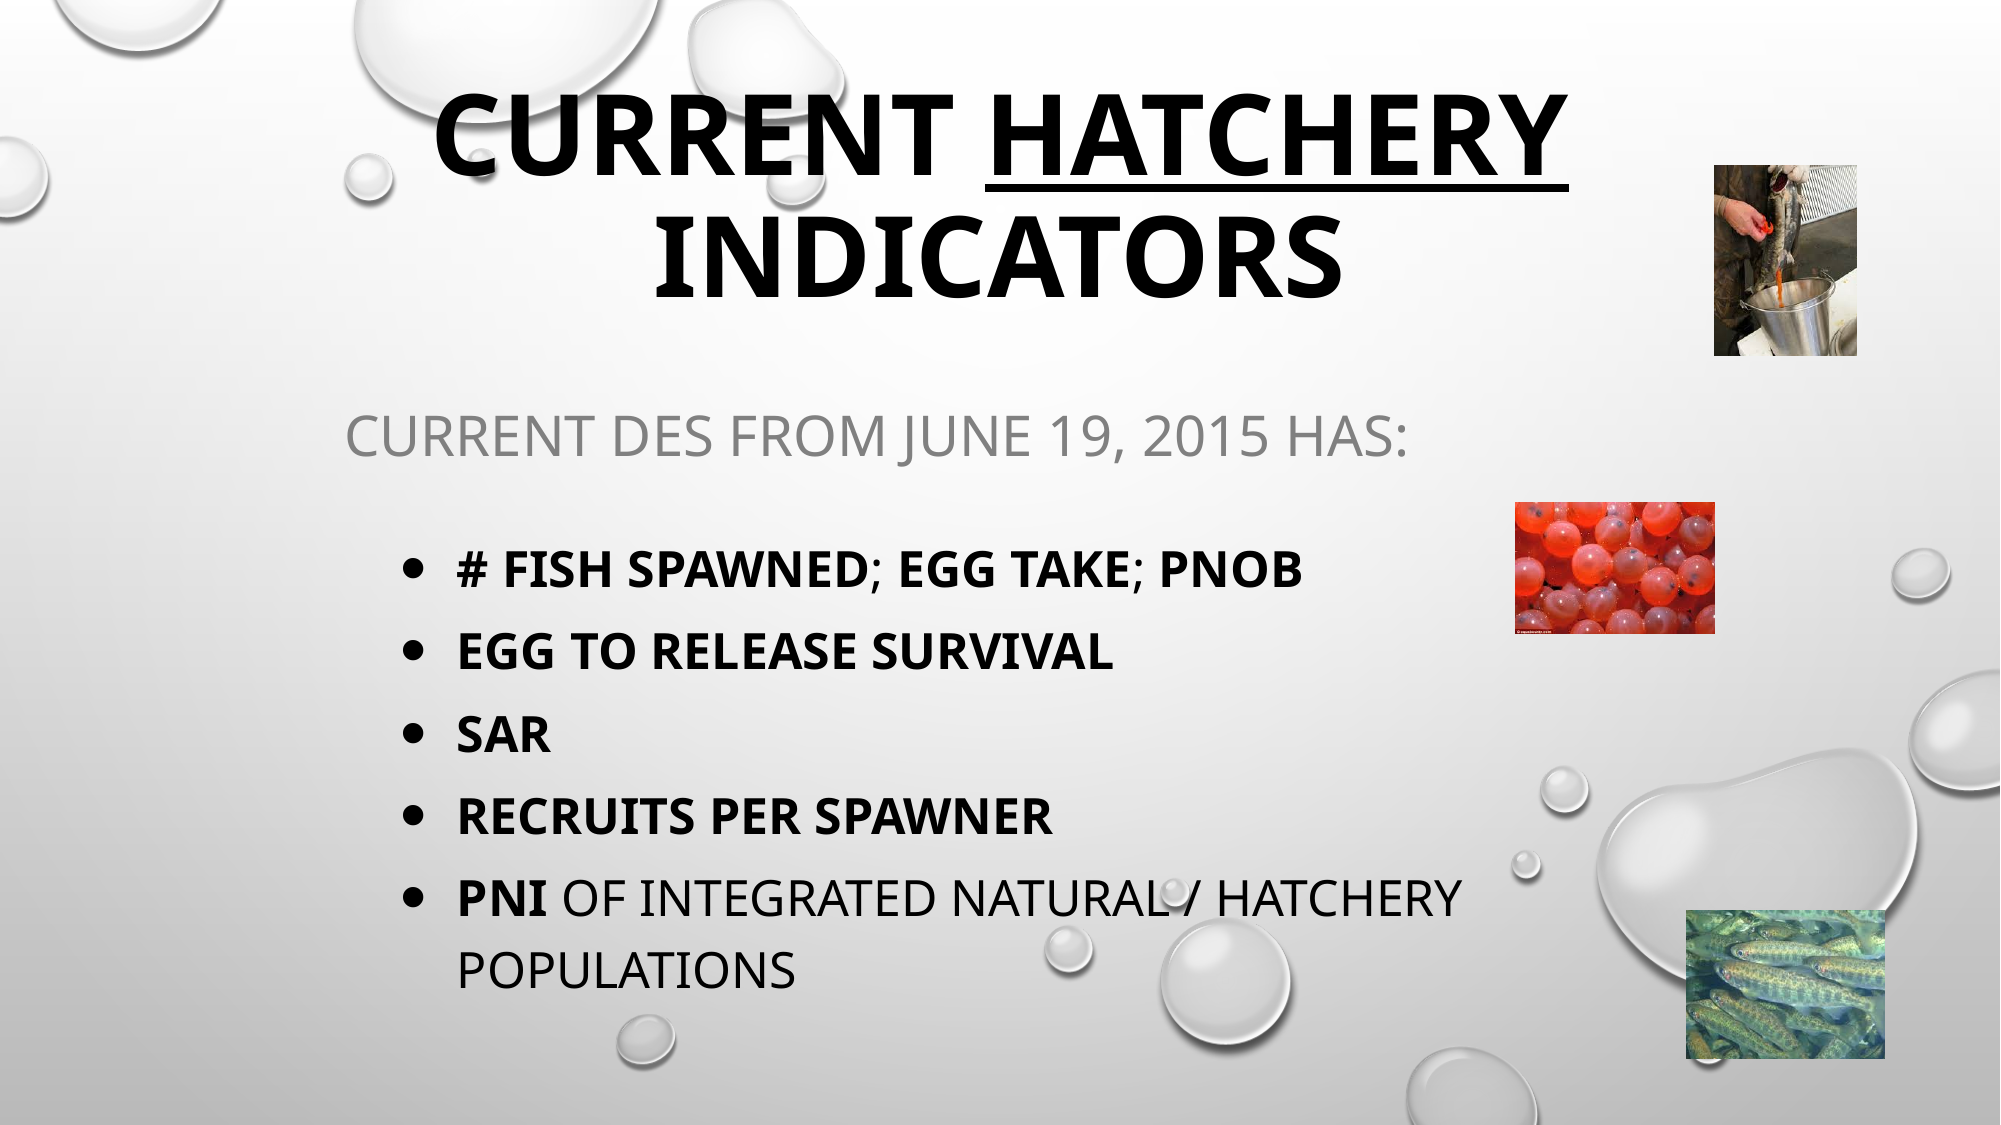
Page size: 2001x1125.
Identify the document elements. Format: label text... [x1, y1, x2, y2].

picture [0, 0, 2000, 1125]
subtitle Current DES from June 19, 2015 has: # fish spawned; egg take; pNOB Egg to release survival SAR Recruits per spawner PNI of integrated natural / hatchery populations [329, 378, 1671, 949]
title Current hatchery indicators [249, 165, 1713, 329]
